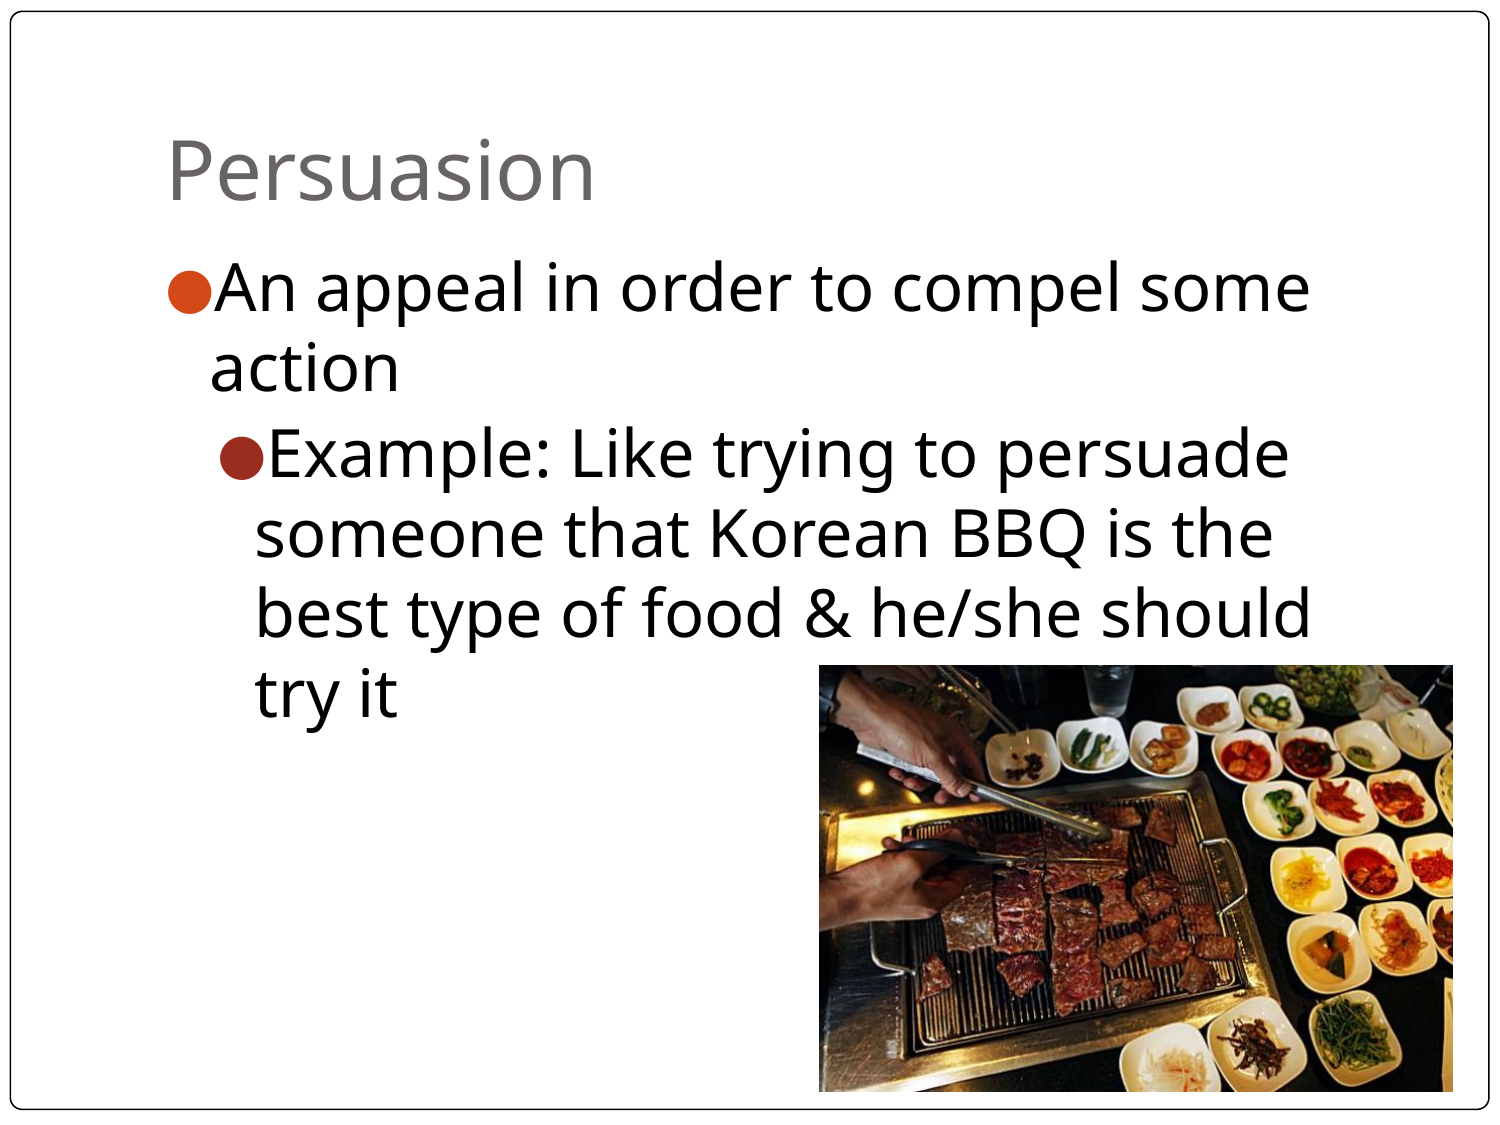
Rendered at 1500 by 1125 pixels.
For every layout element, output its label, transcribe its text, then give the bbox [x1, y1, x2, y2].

title Persuasion [150, 45, 1425, 233]
list An appeal in order to compel some action Example: Like trying to persuade someone that Korean BBQ is the best type of food & he/she should try it [150, 237, 1425, 988]
picture [819, 665, 1453, 1092]
